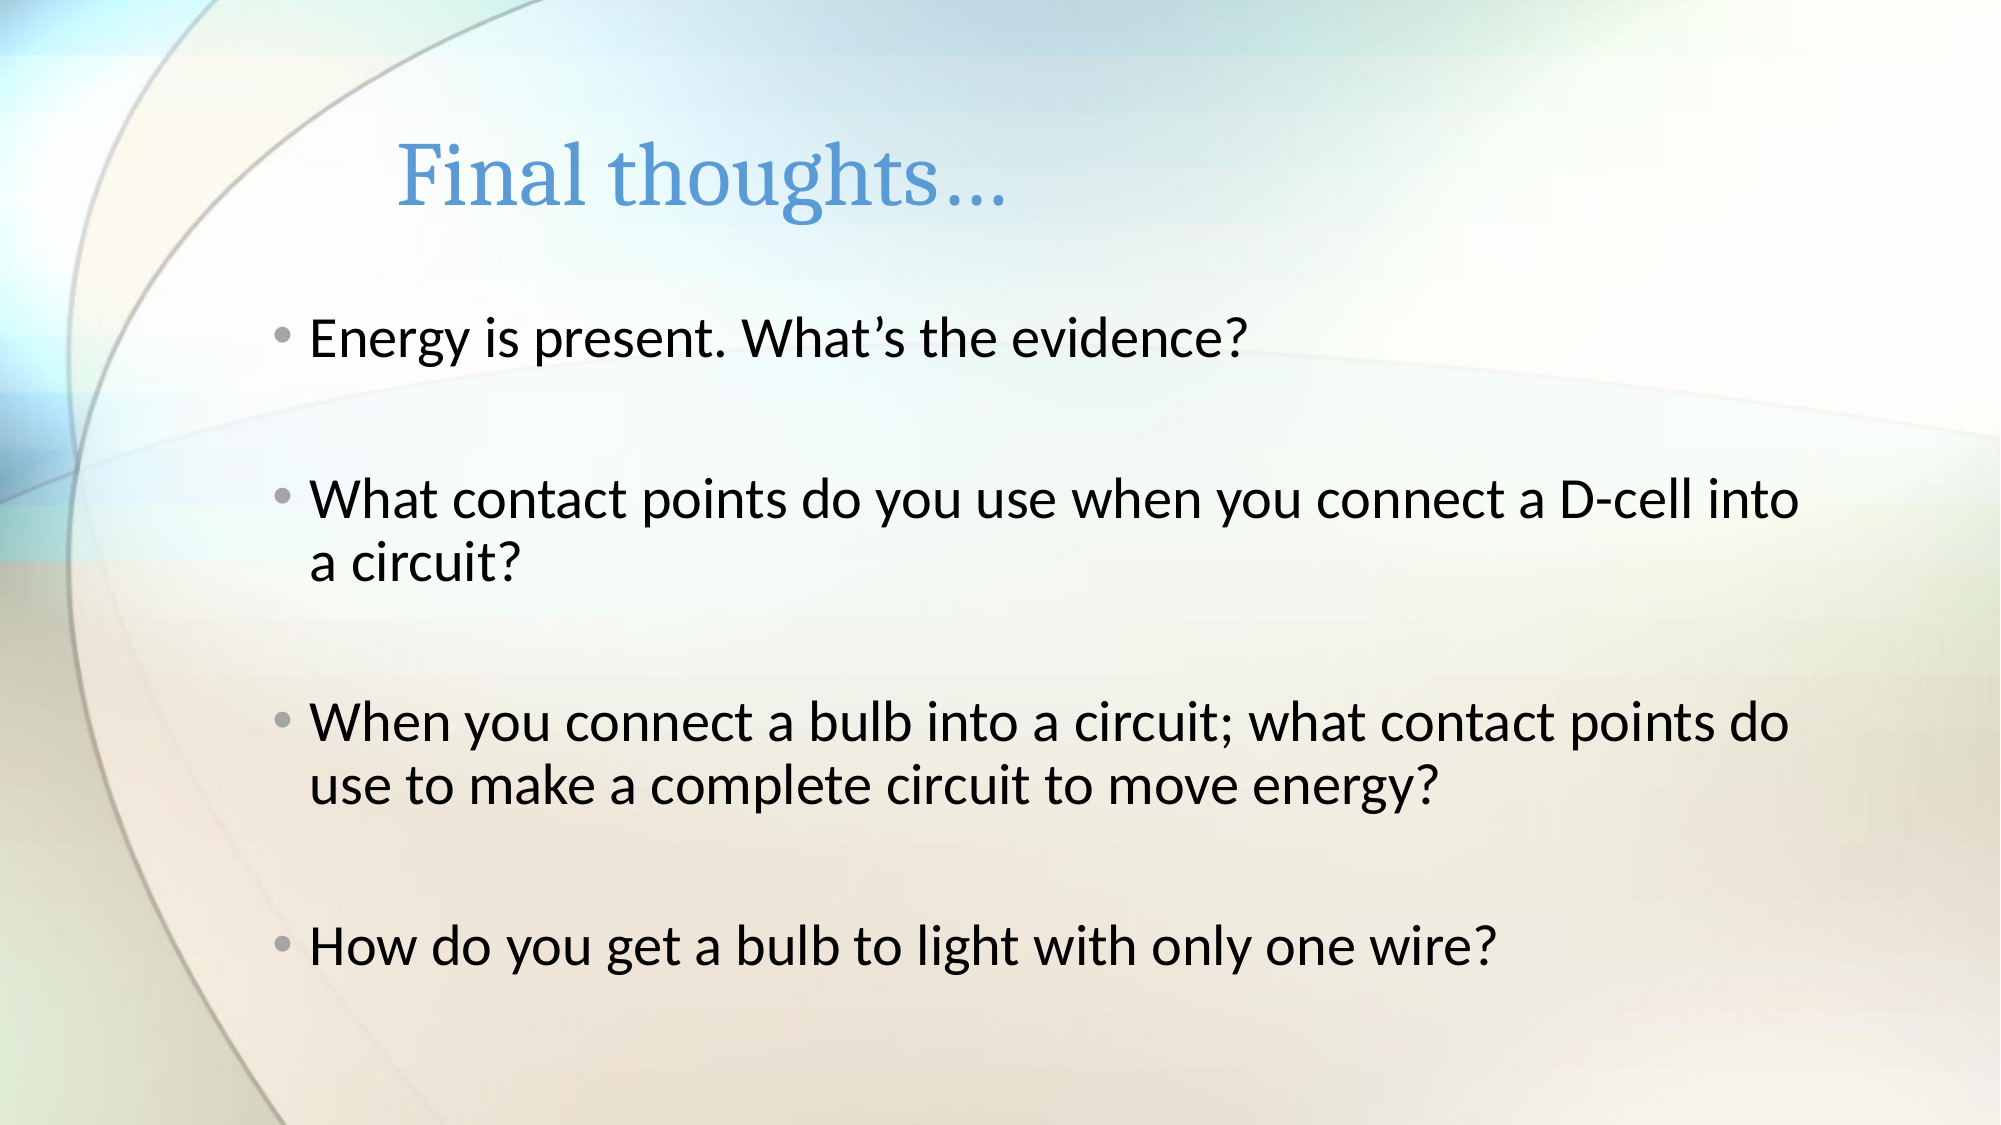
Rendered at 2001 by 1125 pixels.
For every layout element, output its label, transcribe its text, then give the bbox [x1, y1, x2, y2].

list Energy is present. What’s the evidence? What contact points do you use when you connect a D-cell into a circuit? When you connect a bulb into a circuit; what contact points do use to make a complete circuit to move energy? How do you get a bulb to light with only one wire? [257, 299, 1837, 1014]
picture [0, 0, 2001, 1125]
title Final thoughts… [381, 59, 1863, 278]
